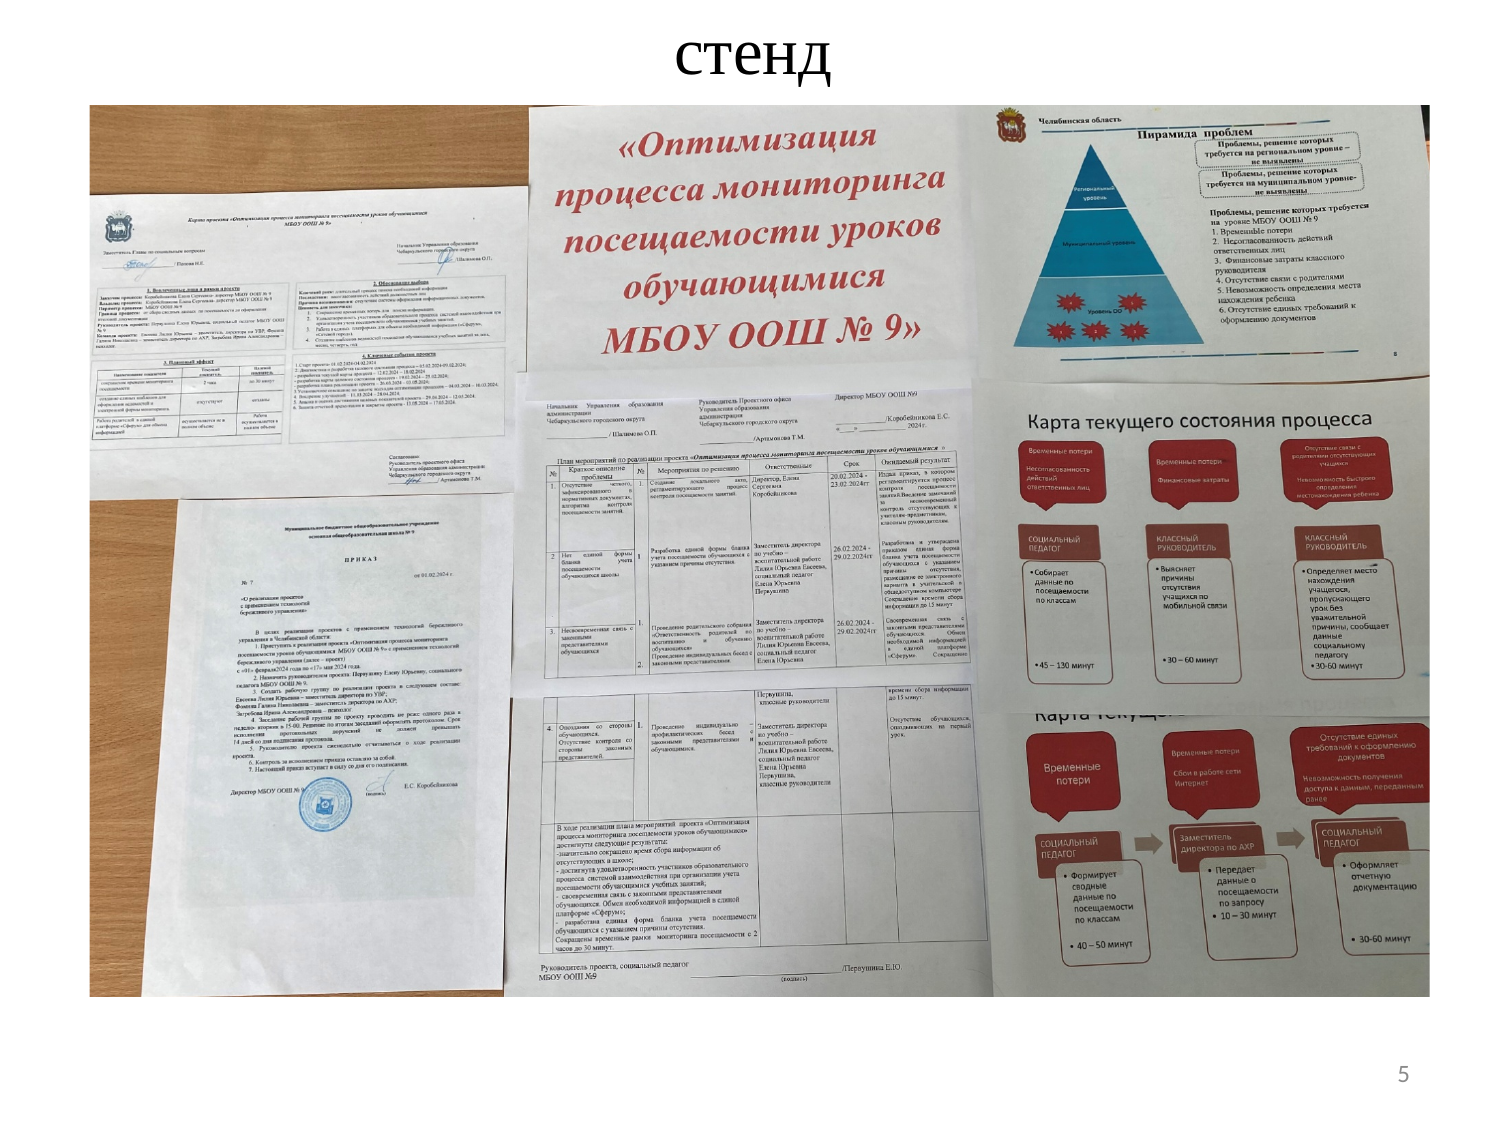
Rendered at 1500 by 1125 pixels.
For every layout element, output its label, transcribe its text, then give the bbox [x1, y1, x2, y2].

slide_number 5 [1074, 1042, 1425, 1103]
title стенд [246, 0, 1261, 96]
picture [89, 105, 1430, 997]
